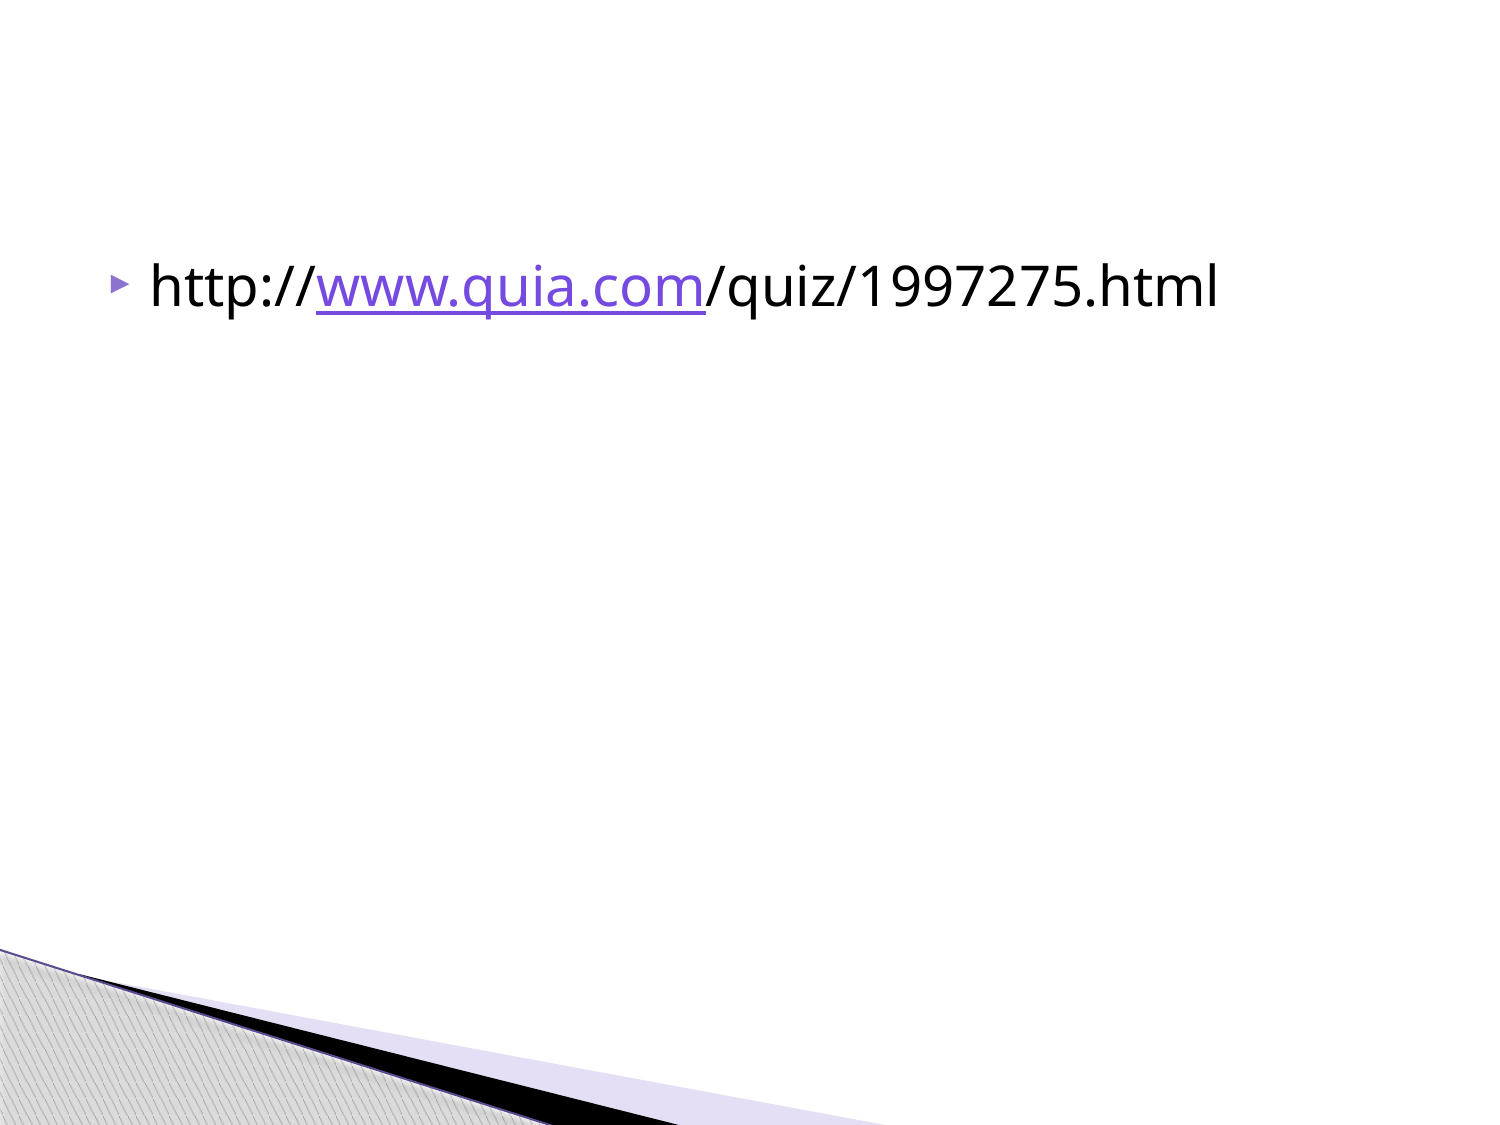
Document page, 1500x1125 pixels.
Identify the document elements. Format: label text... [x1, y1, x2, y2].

list http://www.quia.com/quiz/1997275.html [75, 243, 1425, 986]
